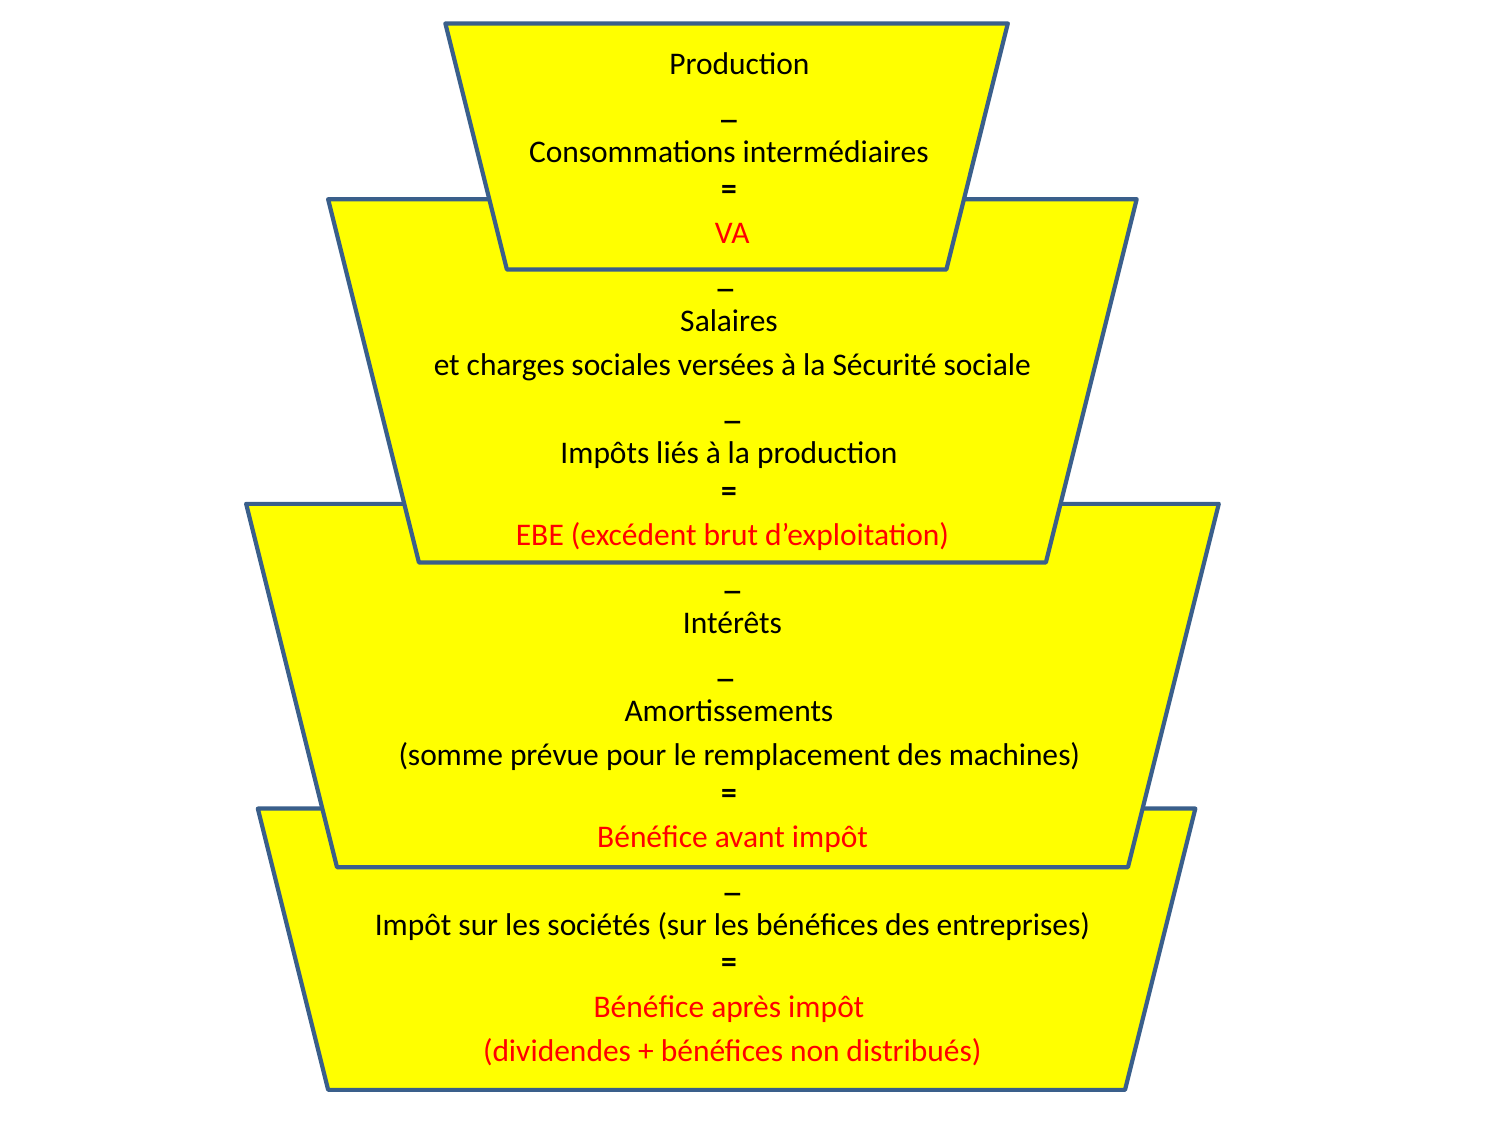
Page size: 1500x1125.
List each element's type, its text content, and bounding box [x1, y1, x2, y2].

text_box [443, 21, 1010, 35]
subtitle Production _ Consommations intermédiaires = VA _ Salaires et charges sociales versées à la Sécurité sociale _ Impôts liés à la production = EBE (excédent brut d’exploitation) _ Intérêts _ Amortissements (somme prévue pour le remplacement des machines) = Bénéfice avant impôt _ Impôt sur les sociétés (sur les bénéfices des entreprises) = Bénéfice après impôt (dividendes + bénéfices non distribués) [117, 35, 1348, 1090]
